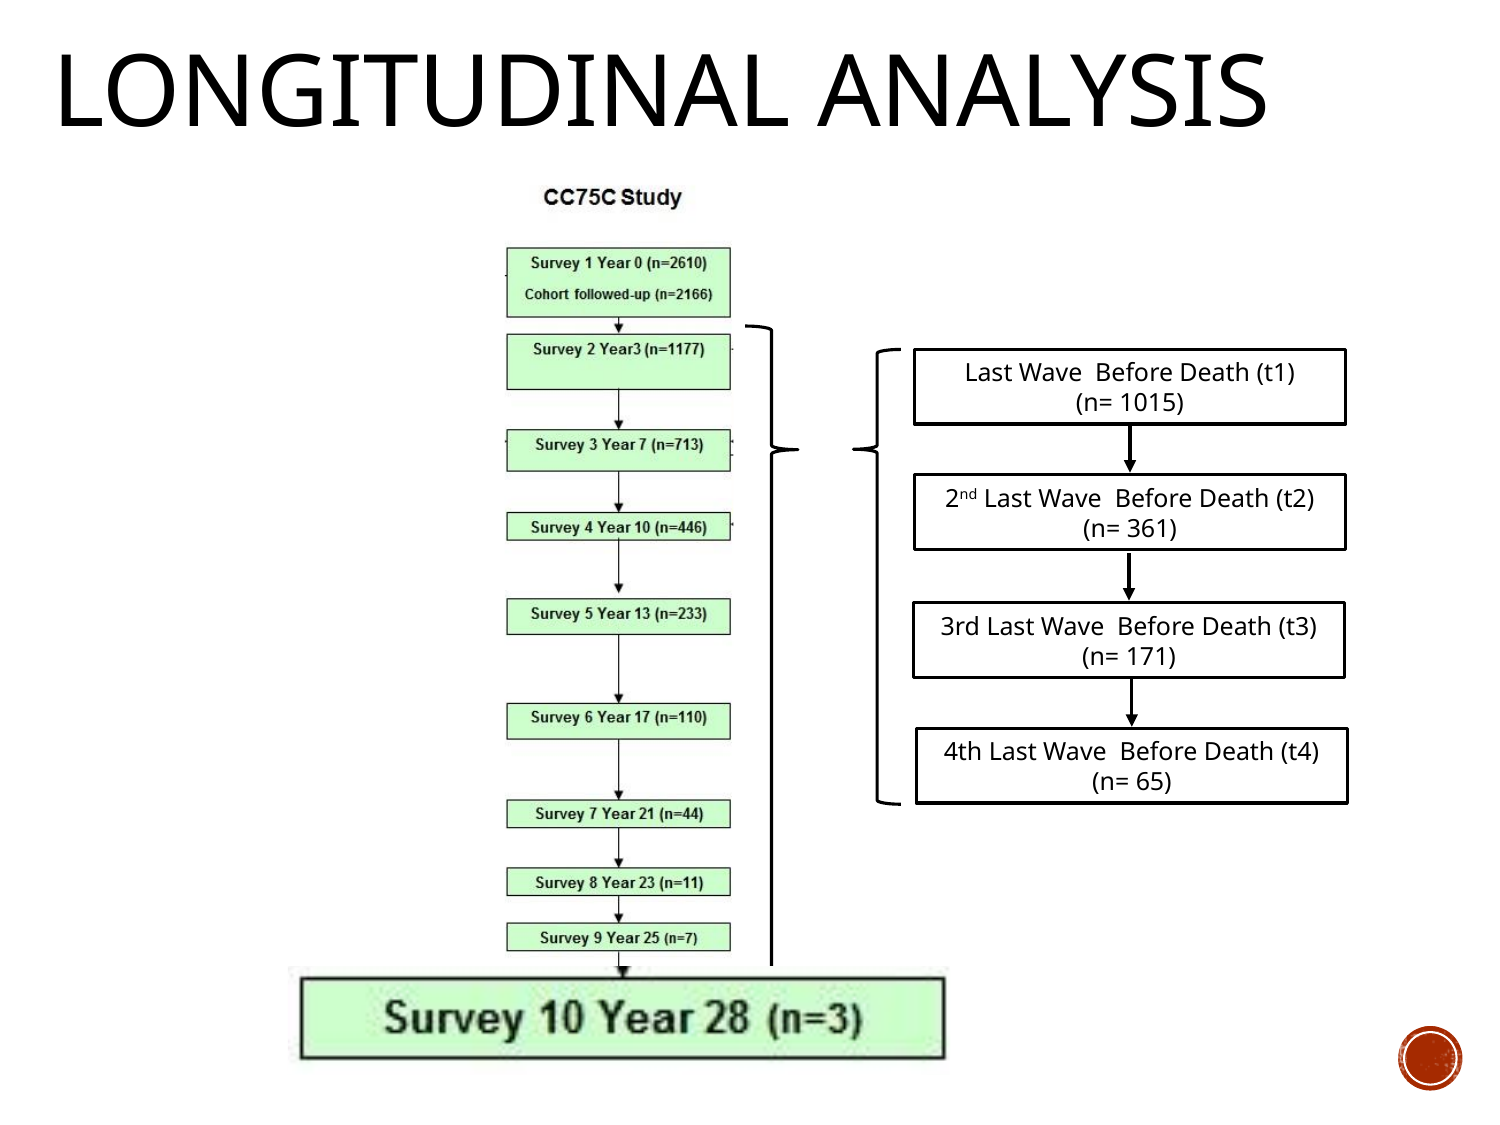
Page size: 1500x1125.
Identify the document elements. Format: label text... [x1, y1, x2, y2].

text_box 2nd Last Wave Before Death (t2) (n= 361) [914, 474, 1346, 550]
text_box [745, 325, 799, 965]
picture [287, 170, 951, 1075]
text_box Longitudinal Analysis [37, 0, 1384, 188]
text_box [852, 348, 901, 805]
text_box 4th Last Wave Before Death (t4) (n= 65) [916, 728, 1348, 804]
text_box 3rd Last Wave Before Death (t3) (n= 171) [913, 602, 1345, 678]
text_box Last Wave Before Death (t1) (n= 1015) [914, 349, 1346, 424]
